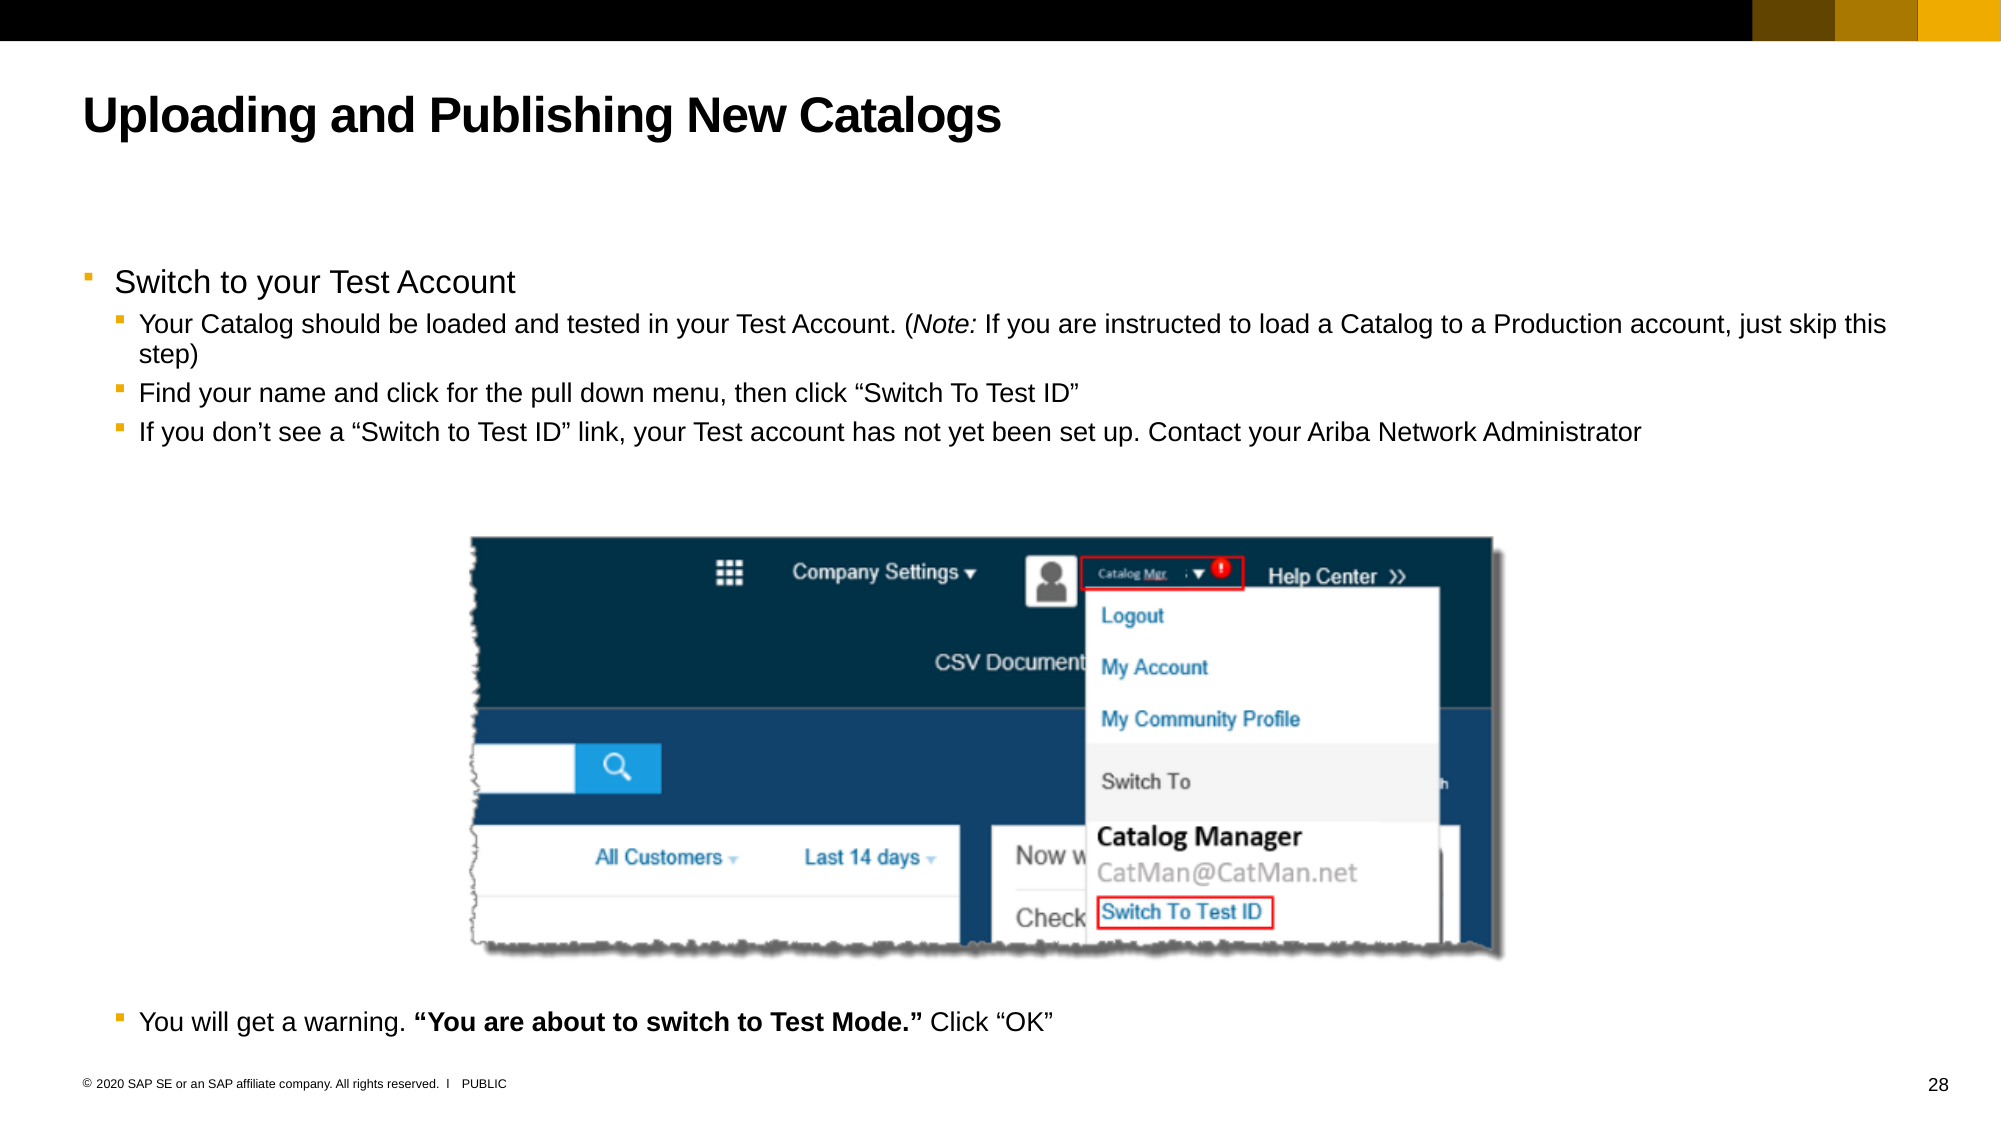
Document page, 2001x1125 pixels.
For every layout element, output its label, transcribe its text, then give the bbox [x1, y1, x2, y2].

list Switch to your Test Account Your Catalog should be loaded and tested in your Test Account. (Note: If you are instructed to load a Catalog to a Production account, just skip this step) Find your name and click for the pull down menu, then click “Switch To Test ID” If you don’t see a “Switch to Test ID” link, your Test account has not yet been set up. Contact your Ariba Network Administrator You will get a warning. “You are about to switch to Test Mode.” Click “OK” [82, 265, 1918, 1040]
title Uploading and Publishing New Catalogs [82, 82, 1918, 144]
picture [454, 524, 1522, 971]
